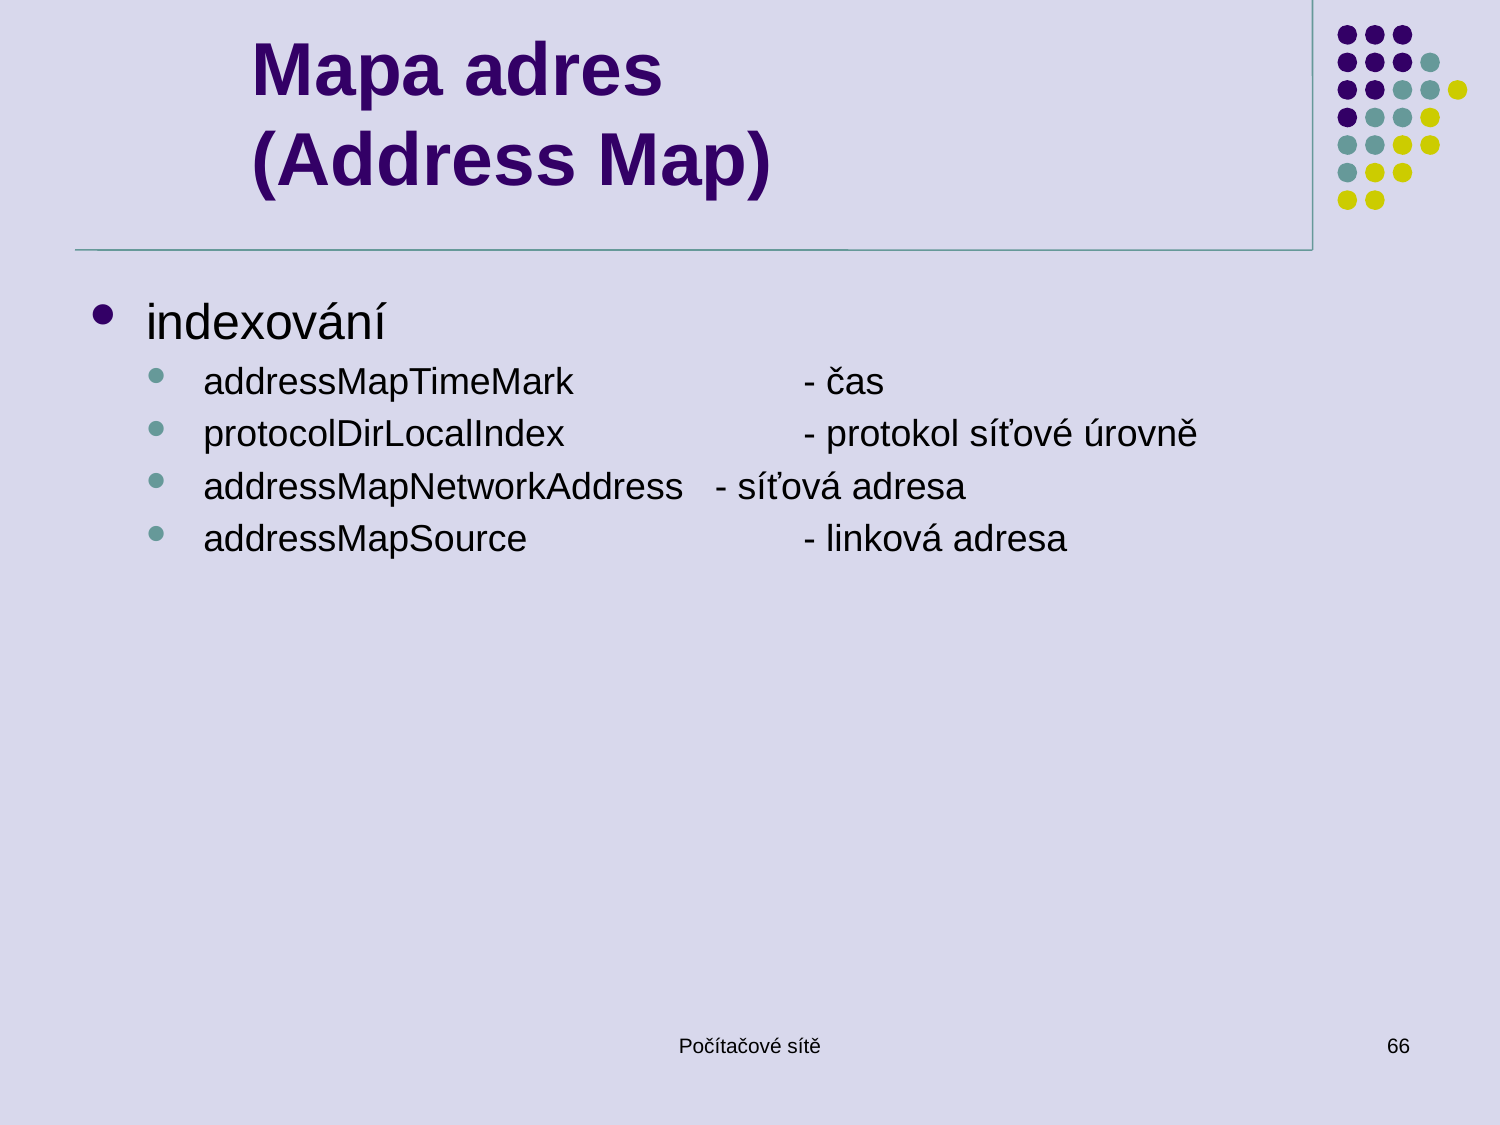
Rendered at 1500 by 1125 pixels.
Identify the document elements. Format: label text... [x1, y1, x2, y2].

slide_number 66 [1074, 1025, 1425, 1100]
footer Počítačové sítě [512, 1025, 988, 1100]
title Mapa adres (Address Map) [239, 7, 1463, 205]
list indexování addressMapTimeMark - čas protocolDirLocalIndex - protokol síťové úrovně addressMapNetworkAddress - síťová adresa addressMapSource - linková adresa [75, 282, 1425, 1006]
